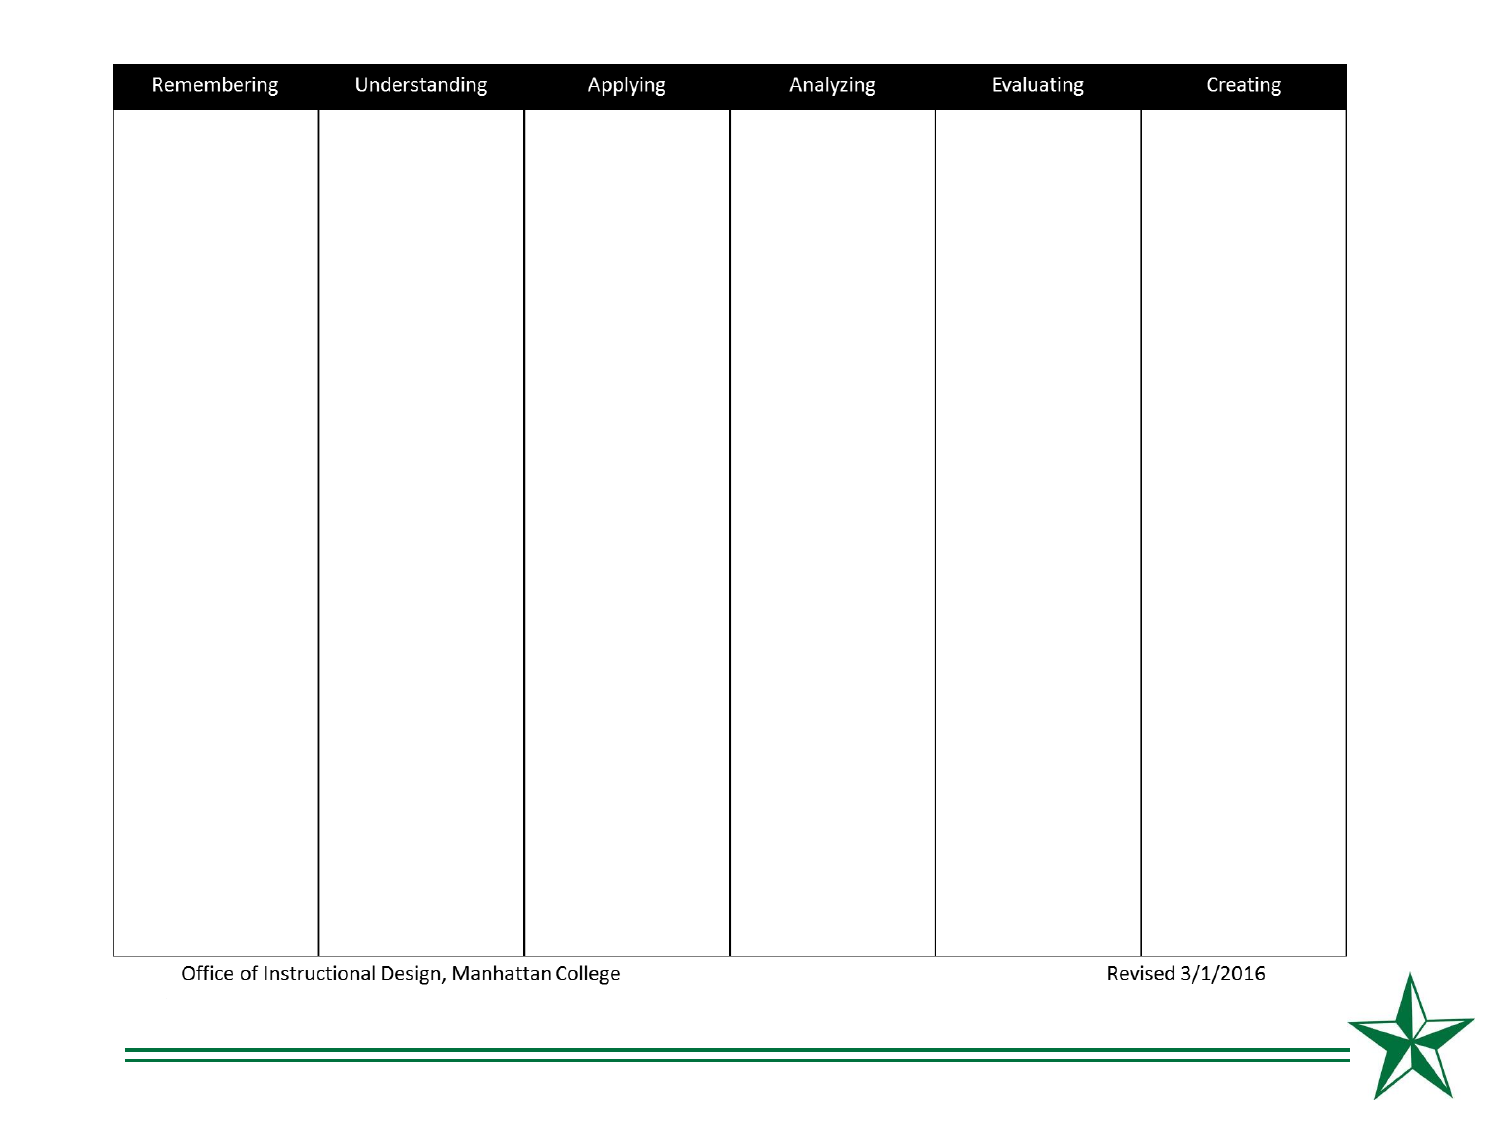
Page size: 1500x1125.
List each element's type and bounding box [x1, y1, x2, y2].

picture [99, 49, 1475, 1100]
